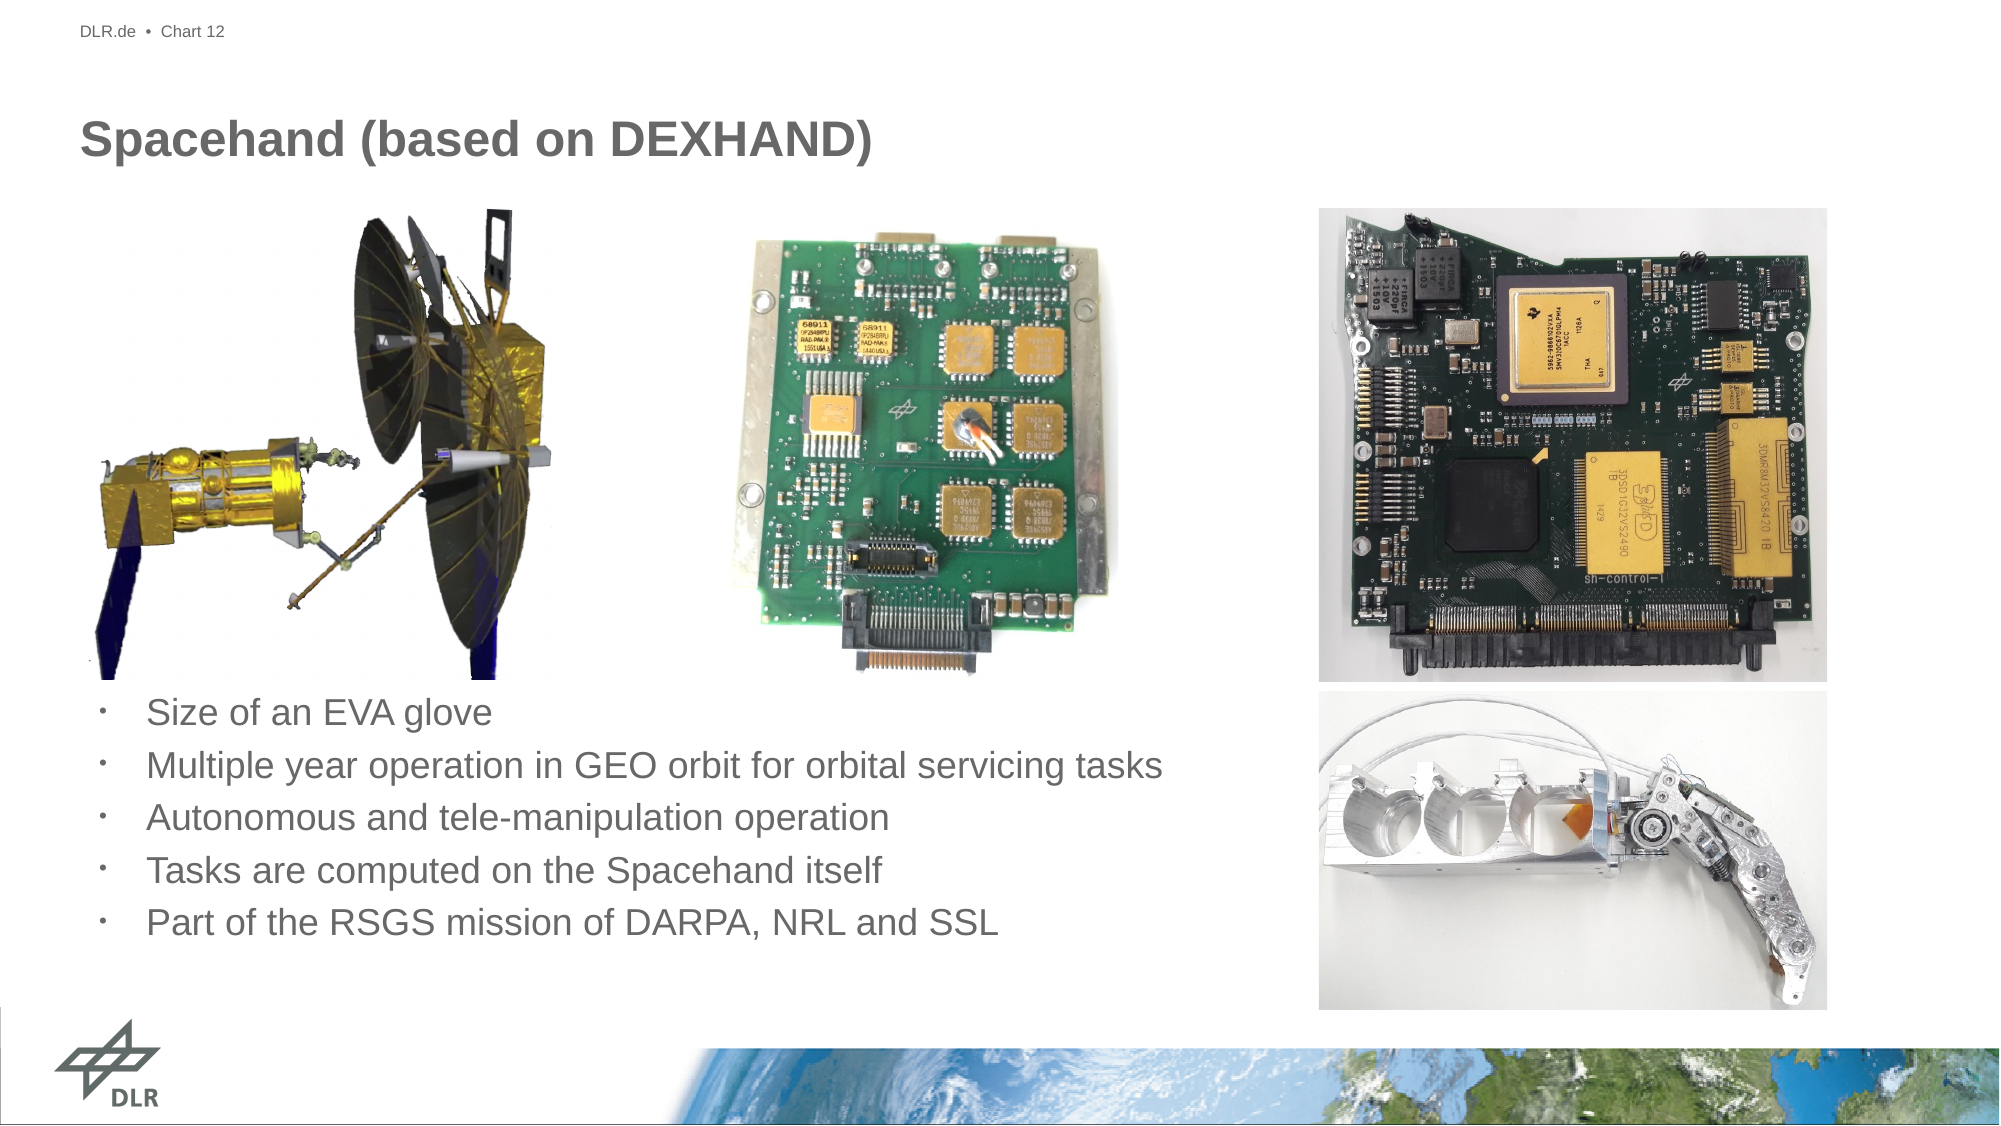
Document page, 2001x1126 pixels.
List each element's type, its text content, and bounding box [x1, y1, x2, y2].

title Spacehand (based on DEXHAND) [79, 106, 1921, 185]
picture [716, 208, 1119, 683]
picture [0, 691, 2000, 1125]
picture [1318, 208, 1828, 682]
picture [88, 208, 552, 681]
slide_number DLR.de • Chart 12 [79, 20, 251, 45]
text_box Size of an EVA glove Multiple year operation in GEO orbit for orbital servicing tasks Autonomous and tele-manipulation operation Tasks are computed on the Spacehand itself Part of the RSGS mission of DARPA, NRL and SSL [84, 680, 1237, 965]
